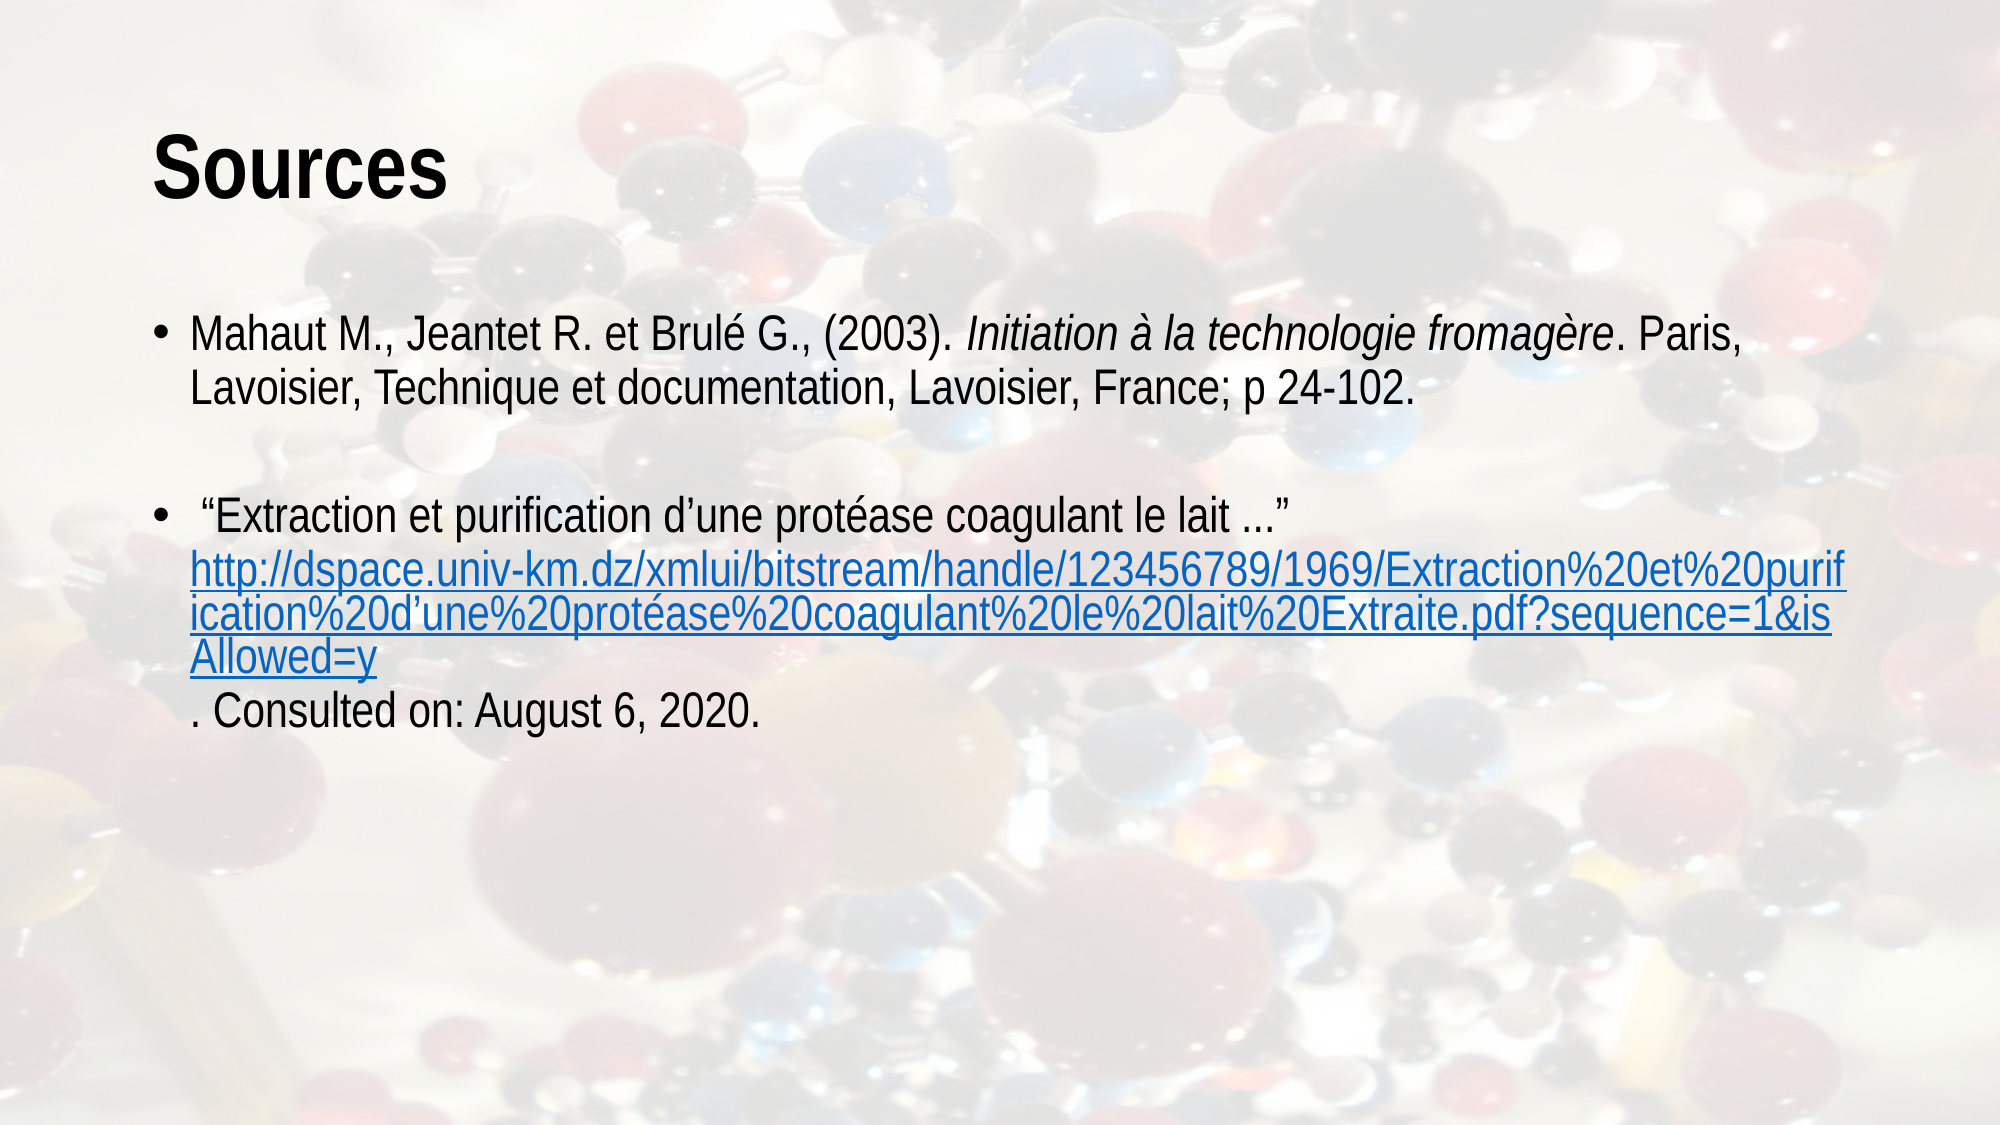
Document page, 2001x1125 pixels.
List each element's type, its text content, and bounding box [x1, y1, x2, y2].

list Mahaut M., Jeantet R. et Brulé G., (2003). Initiation à la technologie fromagère. Paris, Lavoisier, Technique et documentation, Lavoisier, France; p 24-102. “Extraction et purification d’une protéase coagulant le lait ...” http://dspace.univ-km.dz/xmlui/bitstream/handle/123456789/1969/Extraction%20et%20purification%20d’une%20protéase%20coagulant%20le%20lait%20Extraite.pdf?sequence=1&isAllowed=y. Consulted on: August 6, 2020. [137, 299, 1863, 1014]
title Sources [137, 59, 1863, 278]
